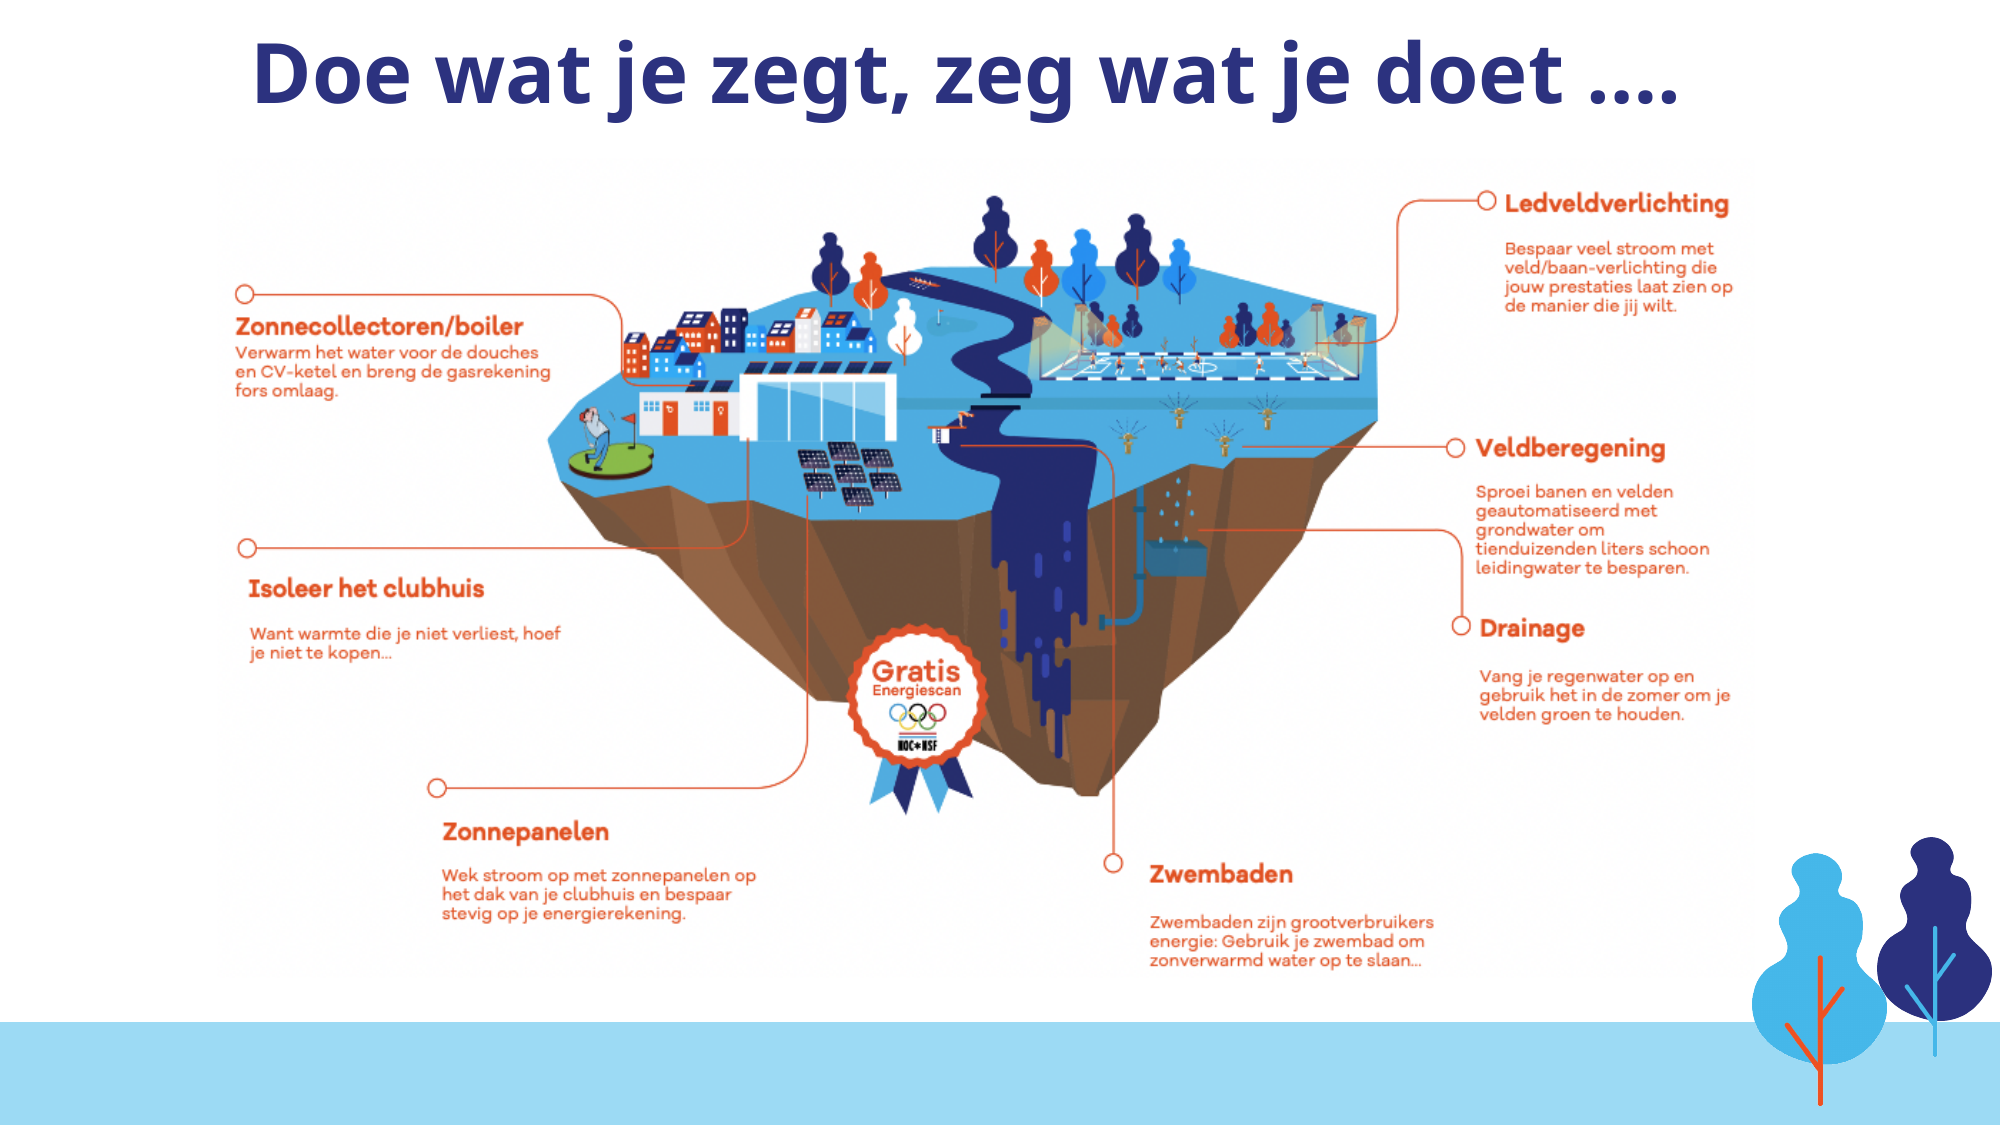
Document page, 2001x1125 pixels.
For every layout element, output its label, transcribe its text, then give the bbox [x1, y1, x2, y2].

picture [217, 158, 1992, 1106]
list Doe wat je zegt, zeg wat je doet …. [159, 23, 1775, 148]
